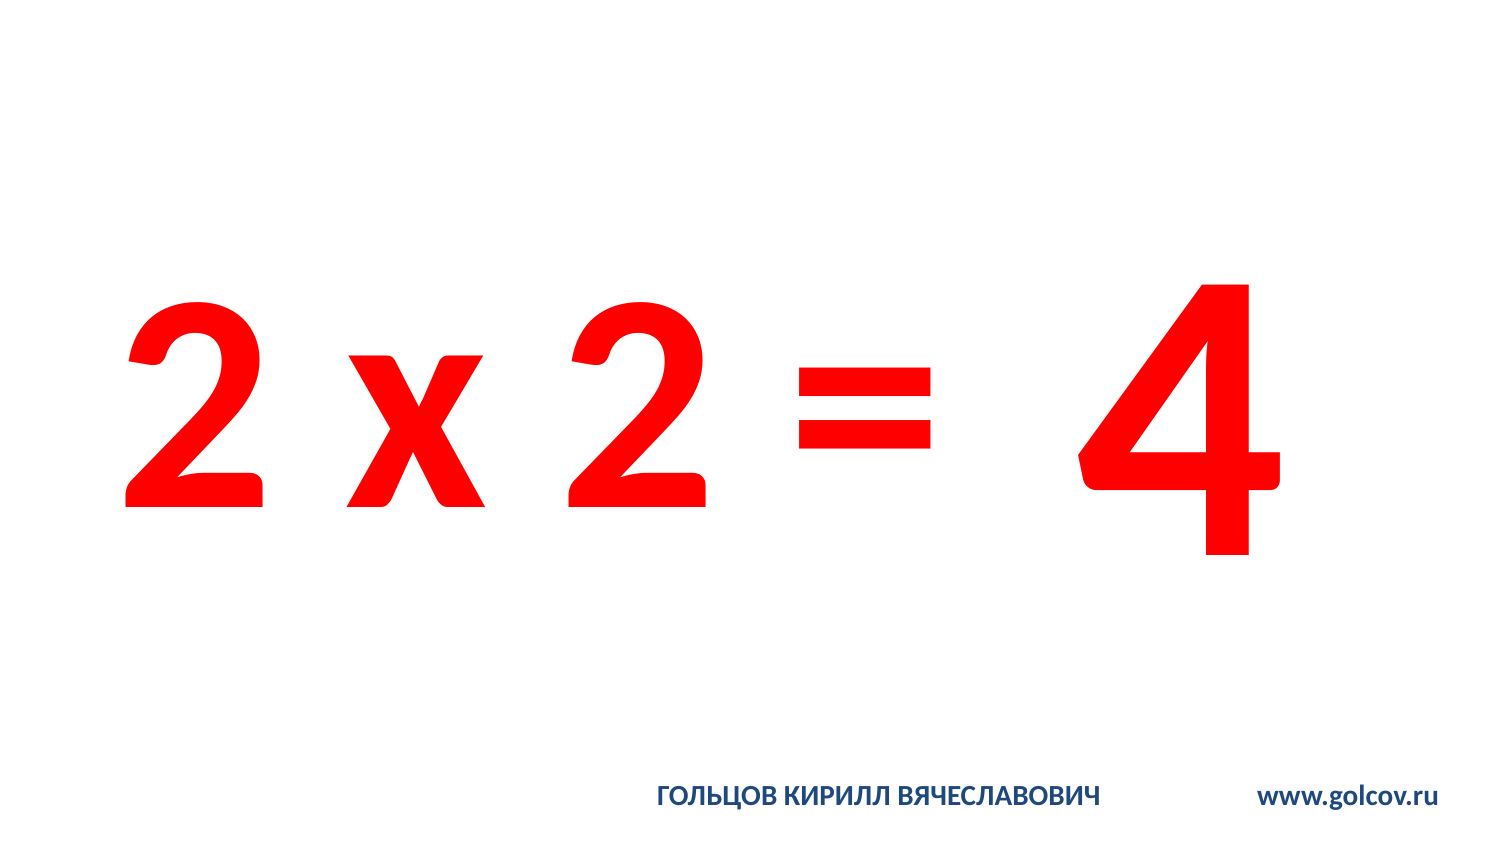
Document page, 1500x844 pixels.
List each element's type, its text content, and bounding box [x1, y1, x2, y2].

title 2 x 2 = [100, 291, 1152, 473]
text_box 4 [1021, 298, 1341, 479]
text_box ГОЛЬЦОВ КИРИЛЛ ВЯЧЕСЛАВОВИЧ www.golcov.ru [596, 776, 1500, 819]
